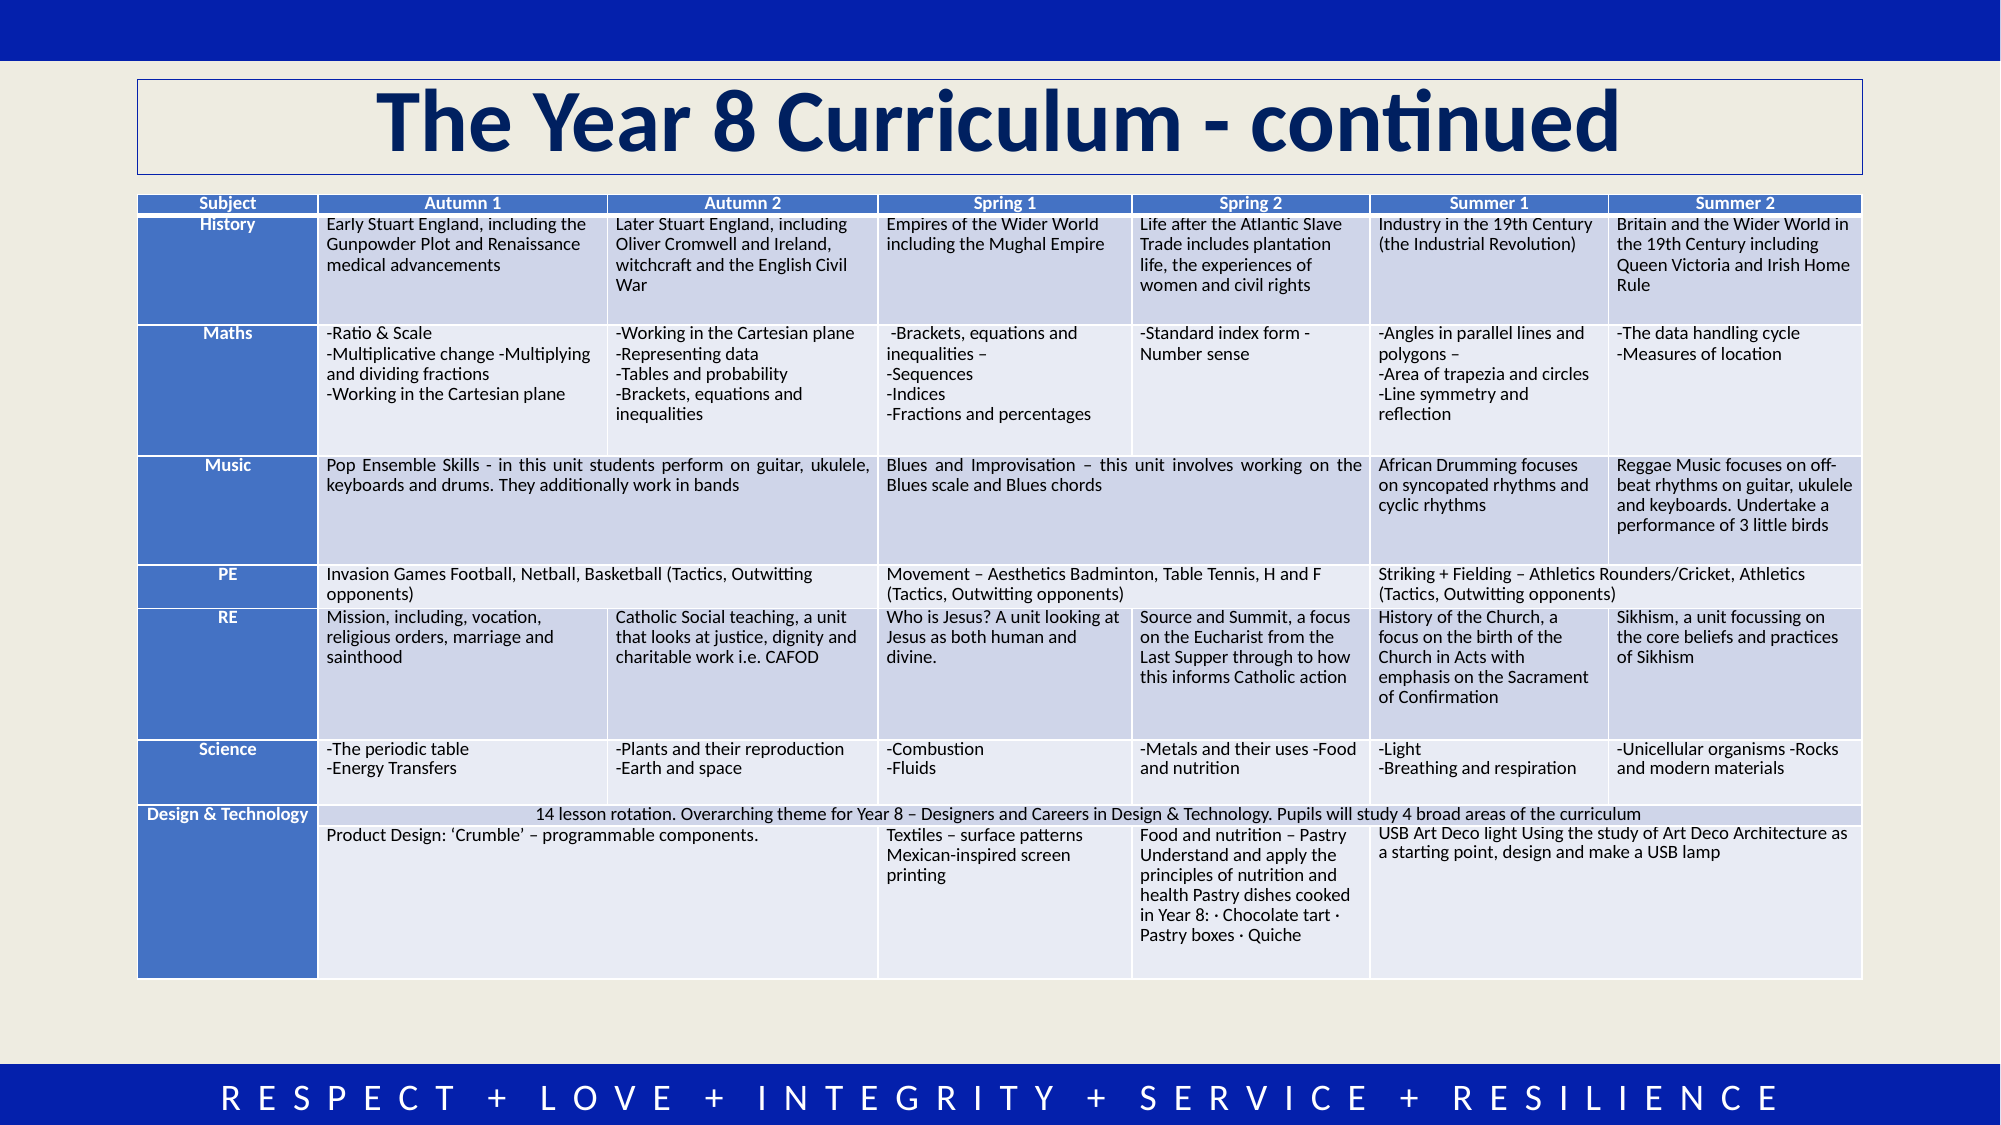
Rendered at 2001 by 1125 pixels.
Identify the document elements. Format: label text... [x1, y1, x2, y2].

table_cell Pop Ensemble Skills - in this unit students perform on guitar, ukulele, keyboards and drums. They additionally work in bands [319, 457, 877, 564]
table_header Autumn 2 [608, 195, 877, 213]
table_cell -Standard index form -Number sense [1133, 326, 1369, 455]
table_cell Movement – Aesthetics Badminton, Table Tennis, H and F (Tactics, Outwitting opponents) [879, 566, 1369, 608]
table_cell Reggae Music focuses on off-beat rhythms on guitar, ukulele and keyboards. Undertake a performance of 3 little birds [1609, 457, 1861, 564]
table_cell Later Stuart England, including Oliver Cromwell and Ireland, witchcraft and the English Civil War [608, 218, 877, 324]
table_cell -Brackets, equations and inequalities – -Sequences -Indices -Fractions and percentages [879, 326, 1131, 455]
table_header Spring 2 [1133, 195, 1369, 213]
table_cell RE [138, 609, 317, 739]
table_cell Product Design: ‘Crumble’ – programmable components. [319, 827, 877, 978]
table_cell -The data handling cycle -Measures of location [1609, 326, 1861, 455]
table_cell Invasion Games Football, Netball, Basketball (Tactics, Outwitting opponents) [319, 566, 877, 608]
table_cell Early Stuart England, including the Gunpowder Plot and Renaissance medical advancements [319, 218, 607, 324]
table_cell -The periodic table -Energy Transfers [319, 741, 607, 804]
table_cell Britain and the Wider World in the 19th Century including Queen Victoria and Irish Home Rule [1609, 218, 1861, 324]
table_cell African Drumming focuses on syncopated rhythms and cyclic rhythms [1371, 457, 1608, 564]
table_cell 14 lesson rotation. Overarching theme for Year 8 – Designers and Careers in Design & Technology. Pupils will study 4 broad areas of the curriculum [319, 806, 1861, 825]
table_cell Mission, including, vocation, religious orders, marriage and sainthood [319, 609, 607, 739]
table_header Spring 1 [879, 195, 1131, 213]
table_cell Empires of the Wider World including the Mughal Empire [879, 218, 1131, 324]
table_cell Life after the Atlantic Slave Trade includes plantation life, the experiences of women and civil rights [1133, 218, 1369, 324]
table_cell Blues and Improvisation – this unit involves working on the Blues scale and Blues chords [879, 457, 1369, 564]
table_cell -Combustion -Fluids [879, 741, 1131, 804]
table_cell Music [138, 457, 317, 564]
table_cell Striking + Fielding – Athletics Rounders/Cricket, Athletics (Tactics, Outwitting opponents) [1371, 566, 1861, 608]
table_cell -Metals and their uses -Food and nutrition [1133, 741, 1369, 804]
table_cell -Unicellular organisms -Rocks and modern materials [1609, 741, 1861, 804]
table_header Summer 2 [1609, 195, 1861, 213]
table_cell Food and nutrition – Pastry Understand and apply the principles of nutrition and health Pastry dishes cooked in Year 8: · Chocolate tart · Pastry boxes · Quiche [1133, 827, 1369, 978]
table_cell Textiles – surface patterns Mexican-inspired screen printing [879, 827, 1131, 978]
table_cell Industry in the 19th Century (the Industrial Revolution) [1371, 218, 1608, 324]
table_cell USB Art Deco light Using the study of Art Deco Architecture as a starting point, design and make a USB lamp [1371, 827, 1861, 978]
table_cell -Ratio & Scale -Multiplicative change -Multiplying and dividing fractions -Working in the Cartesian plane [319, 326, 607, 455]
table_cell Design & Technology [138, 806, 317, 978]
table_header Subject [138, 195, 317, 213]
table_cell PE [138, 566, 317, 608]
table_cell Catholic Social teaching, a unit that looks at justice, dignity and charitable work i.e. CAFOD [608, 609, 877, 739]
table_header Autumn 1 [319, 195, 607, 213]
table_cell History [138, 218, 317, 324]
table_cell -Angles in parallel lines and polygons – -Area of trapezia and circles -Line symmetry and reflection [1371, 326, 1608, 455]
table_cell -Light -Breathing and respiration [1371, 741, 1608, 804]
table_cell Sikhism, a unit focussing on the core beliefs and practices of Sikhism [1609, 609, 1861, 739]
table_cell Science [138, 741, 317, 804]
table_cell Source and Summit, a focus on the Eucharist from the Last Supper through to how this informs Catholic action [1133, 609, 1369, 739]
table_cell -Plants and their reproduction -Earth and space [608, 741, 877, 804]
table_header Summer 1 [1371, 195, 1608, 213]
table_cell Who is Jesus? A unit looking at Jesus as both human and divine. [879, 609, 1131, 739]
table_cell -Working in the Cartesian plane -Representing data -Tables and probability -Brackets, equations and inequalities [608, 326, 877, 455]
title The Year 8 Curriculum - continued [137, 79, 1863, 175]
table_cell History of the Church, a focus on the birth of the Church in Acts with emphasis on the Sacrament of Confirmation [1371, 609, 1608, 739]
table_cell Maths [138, 326, 317, 455]
